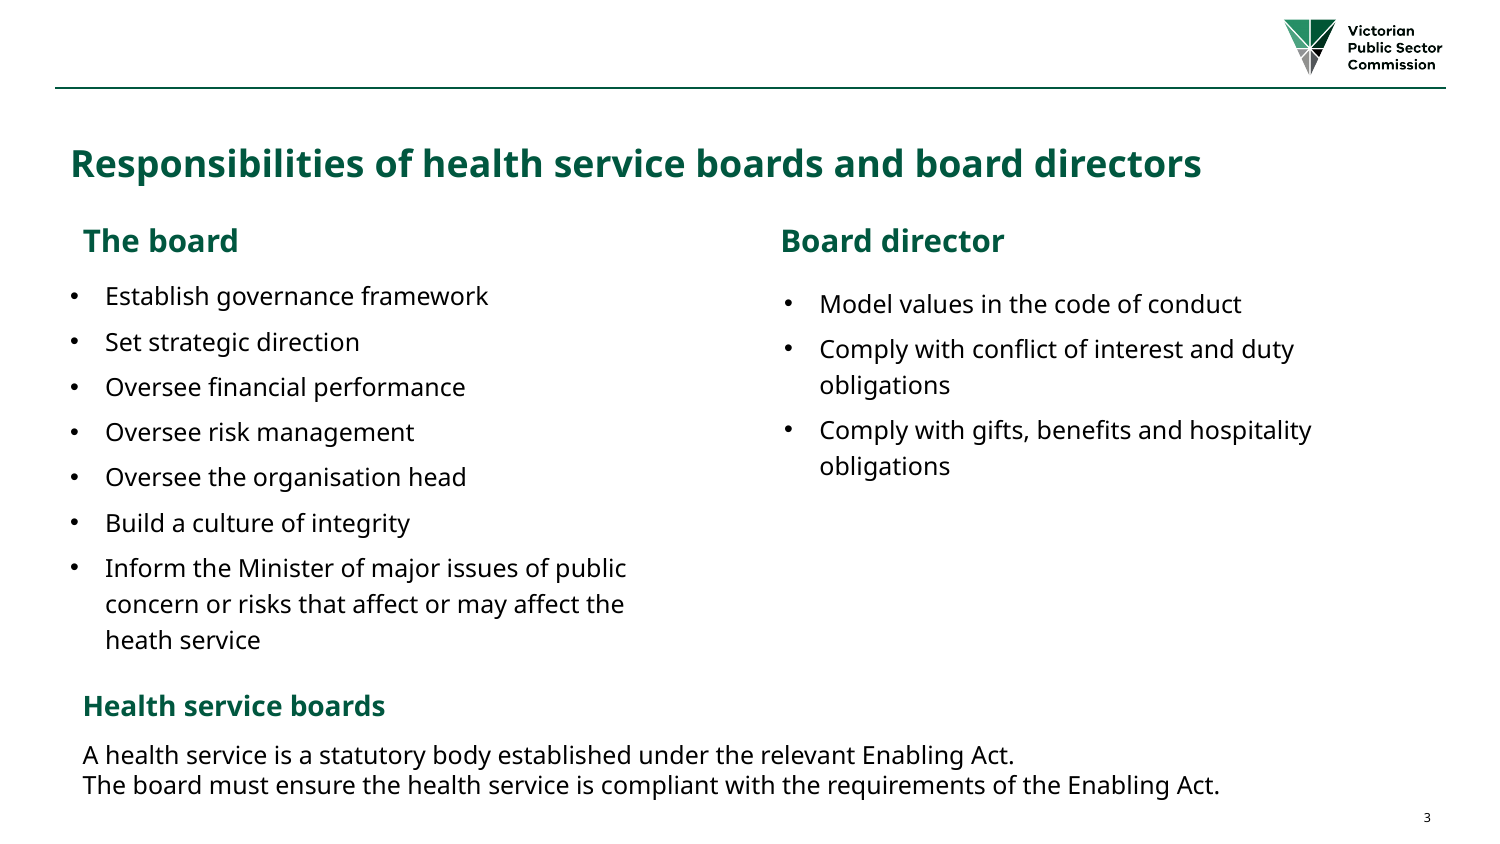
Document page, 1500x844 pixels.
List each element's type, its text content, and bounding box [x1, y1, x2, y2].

picture [1257, 0, 1469, 101]
text_box Board director​ [769, 185, 1445, 288]
list Model values in the code of conduct​ Comply with conflict of interest and duty obligations​ Comply with gifts, benefits and hospitality obligations​ [769, 274, 1402, 550]
title Responsibilities​ of health service boards and board directors [55, 100, 1445, 216]
list The board​ [67, 198, 769, 275]
text_box Health service boards [67, 680, 1176, 731]
list Establish governance framework​ Set strategic direction​ Oversee financial performance​ Oversee risk management​ Oversee the organisation head​ Build a culture of integrity Inform the Minister of major issues of public concern or risks that affect or may affect the heath service [55, 267, 668, 648]
slide_number 3 [769, 788, 1446, 833]
text_box A health service is a statutory body established under the relevant Enabling Act. The board must ensure the health service is compliant with the requirements of the Enabling Act. [67, 731, 1305, 807]
